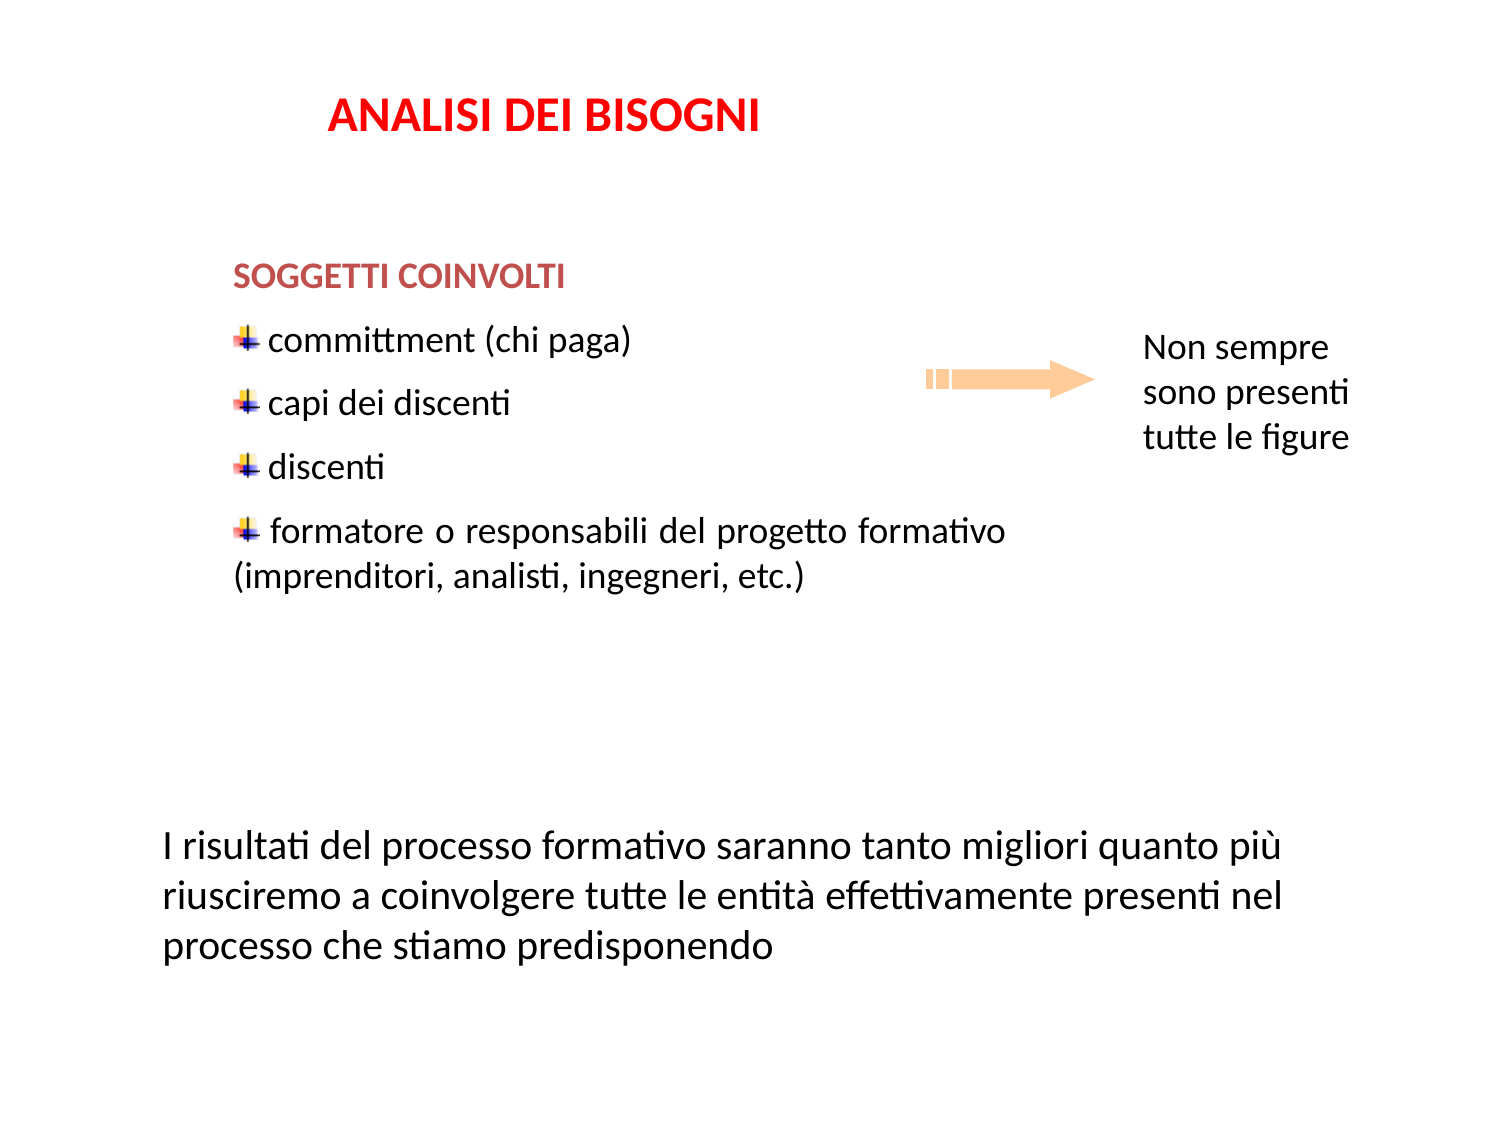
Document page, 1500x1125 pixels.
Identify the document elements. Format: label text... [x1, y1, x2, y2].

picture [233, 323, 260, 351]
text_box Non sempre sono presenti tutte le figure [1128, 314, 1424, 464]
text_box I risultati del processo formativo saranno tanto migliori quanto più riusciremo a coinvolgere tutte le entità effettivamente presenti nel processo che stiamo predisponendo [147, 810, 1412, 976]
text_box [937, 370, 948, 389]
picture [233, 515, 260, 542]
text_box ANALISI DEI BISOGNI [312, 73, 1246, 149]
text_box [952, 361, 1093, 398]
picture [233, 451, 260, 478]
text_box [927, 370, 933, 389]
text_box SOGGETTI COINVOLTI committment (chi paga) capi dei discenti discenti formatore o responsabili del progetto formativo (imprenditori, analisti, ingegneri, etc.) [218, 243, 1022, 604]
picture [233, 387, 260, 414]
